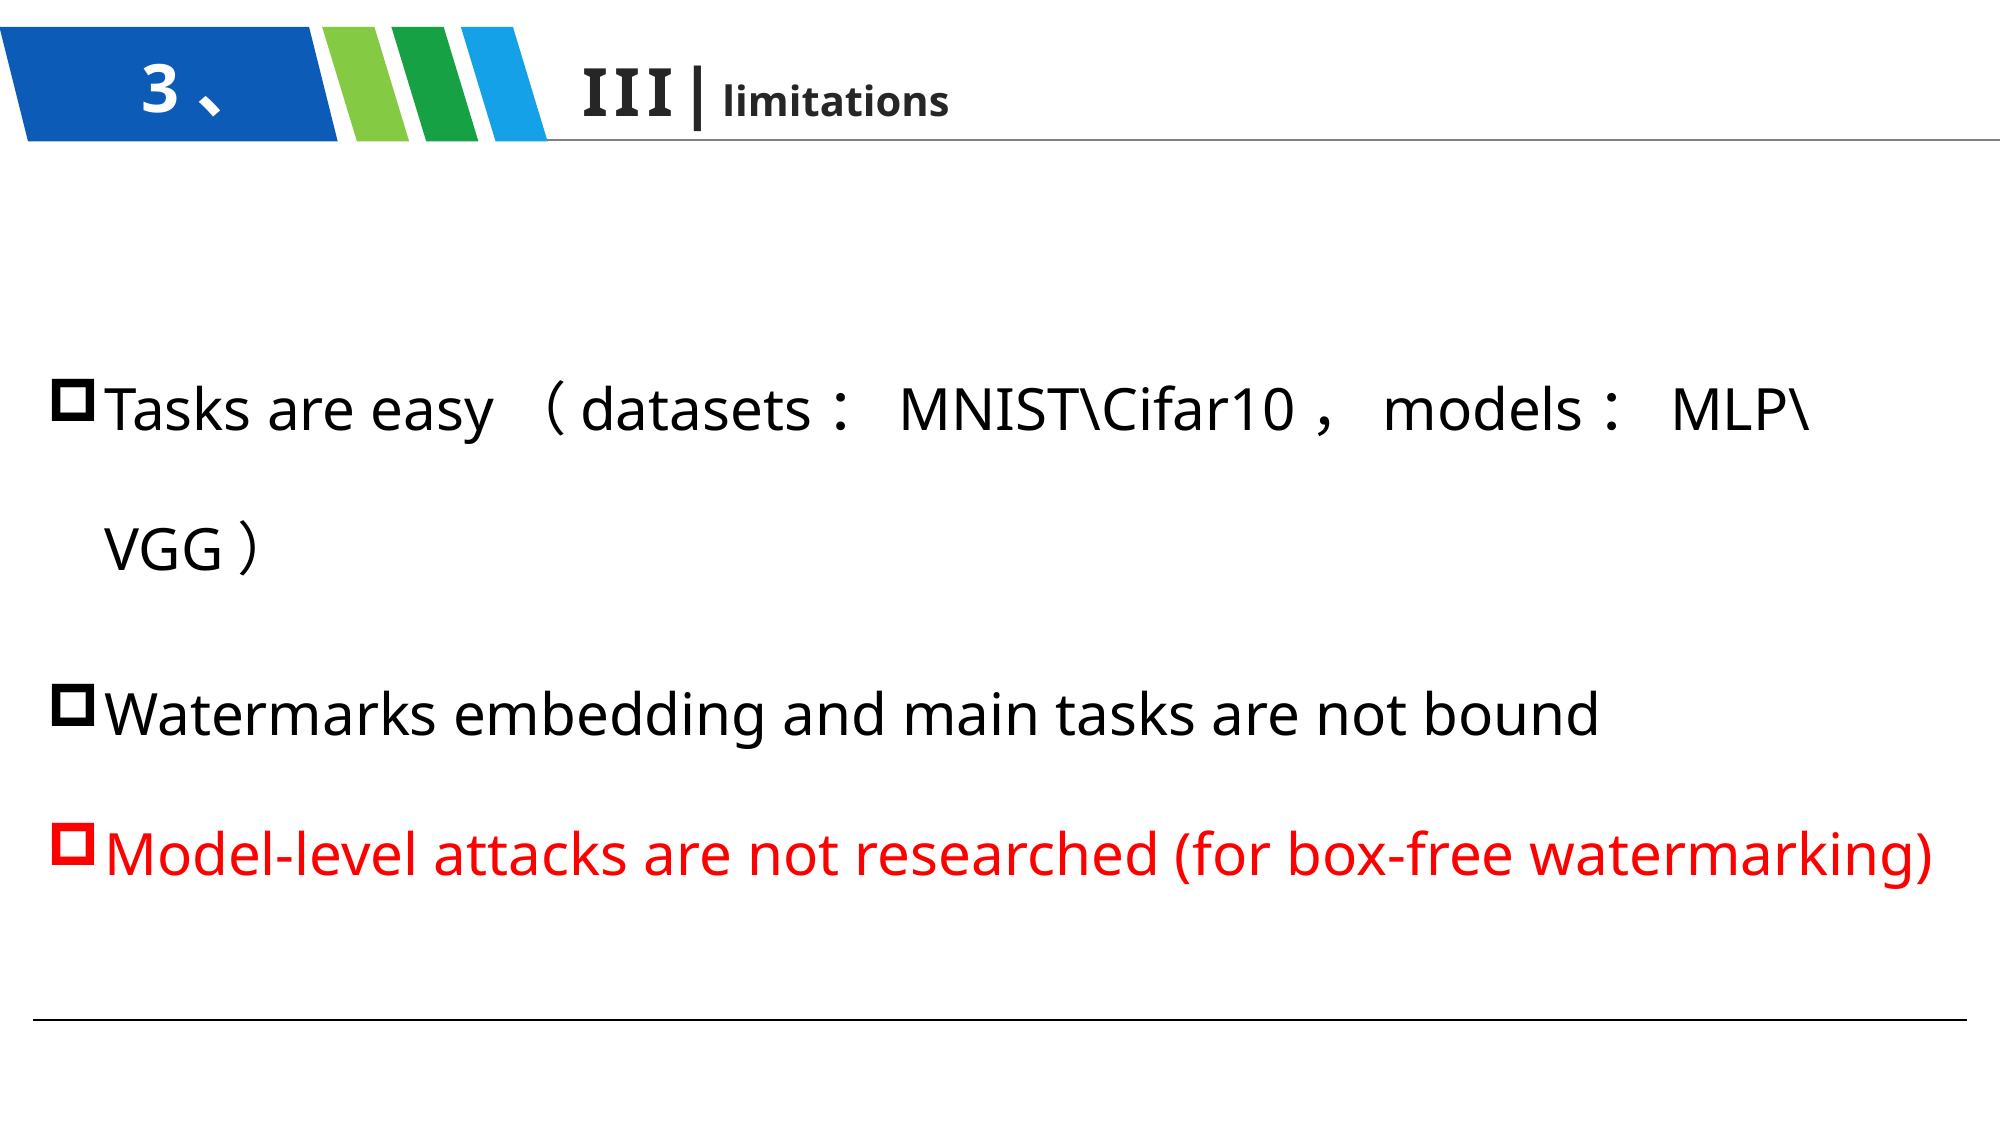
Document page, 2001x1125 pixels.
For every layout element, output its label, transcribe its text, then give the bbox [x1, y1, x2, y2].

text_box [0, 26, 2000, 142]
text_box Tasks are easy（datasets：MNIST\Cifar10，models：MLP\VGG） Watermarks embedding and main tasks are not bound Model-level attacks are not researched (for box-free watermarking) [33, 294, 2000, 895]
